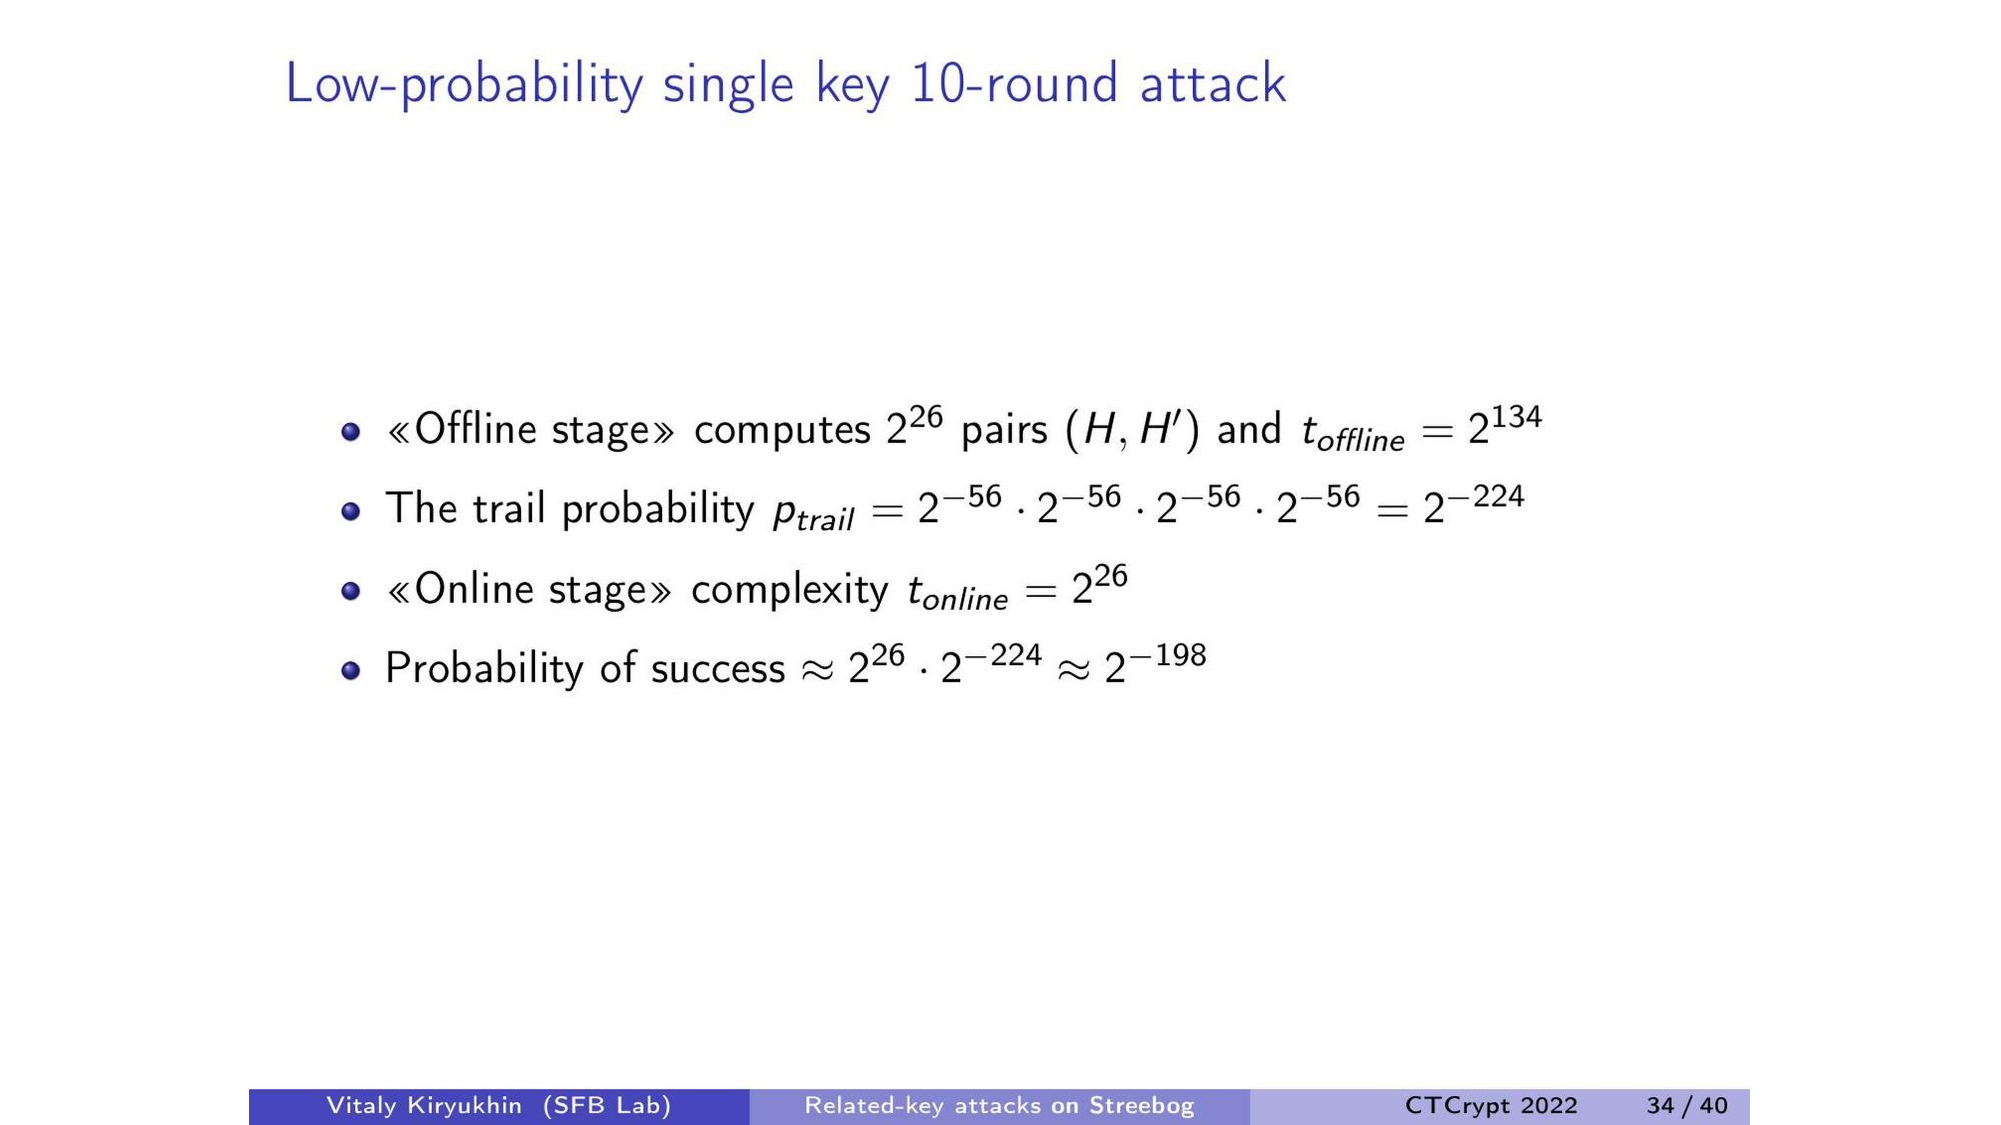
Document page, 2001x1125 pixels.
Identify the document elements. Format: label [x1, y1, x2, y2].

picture [249, 0, 1750, 1125]
